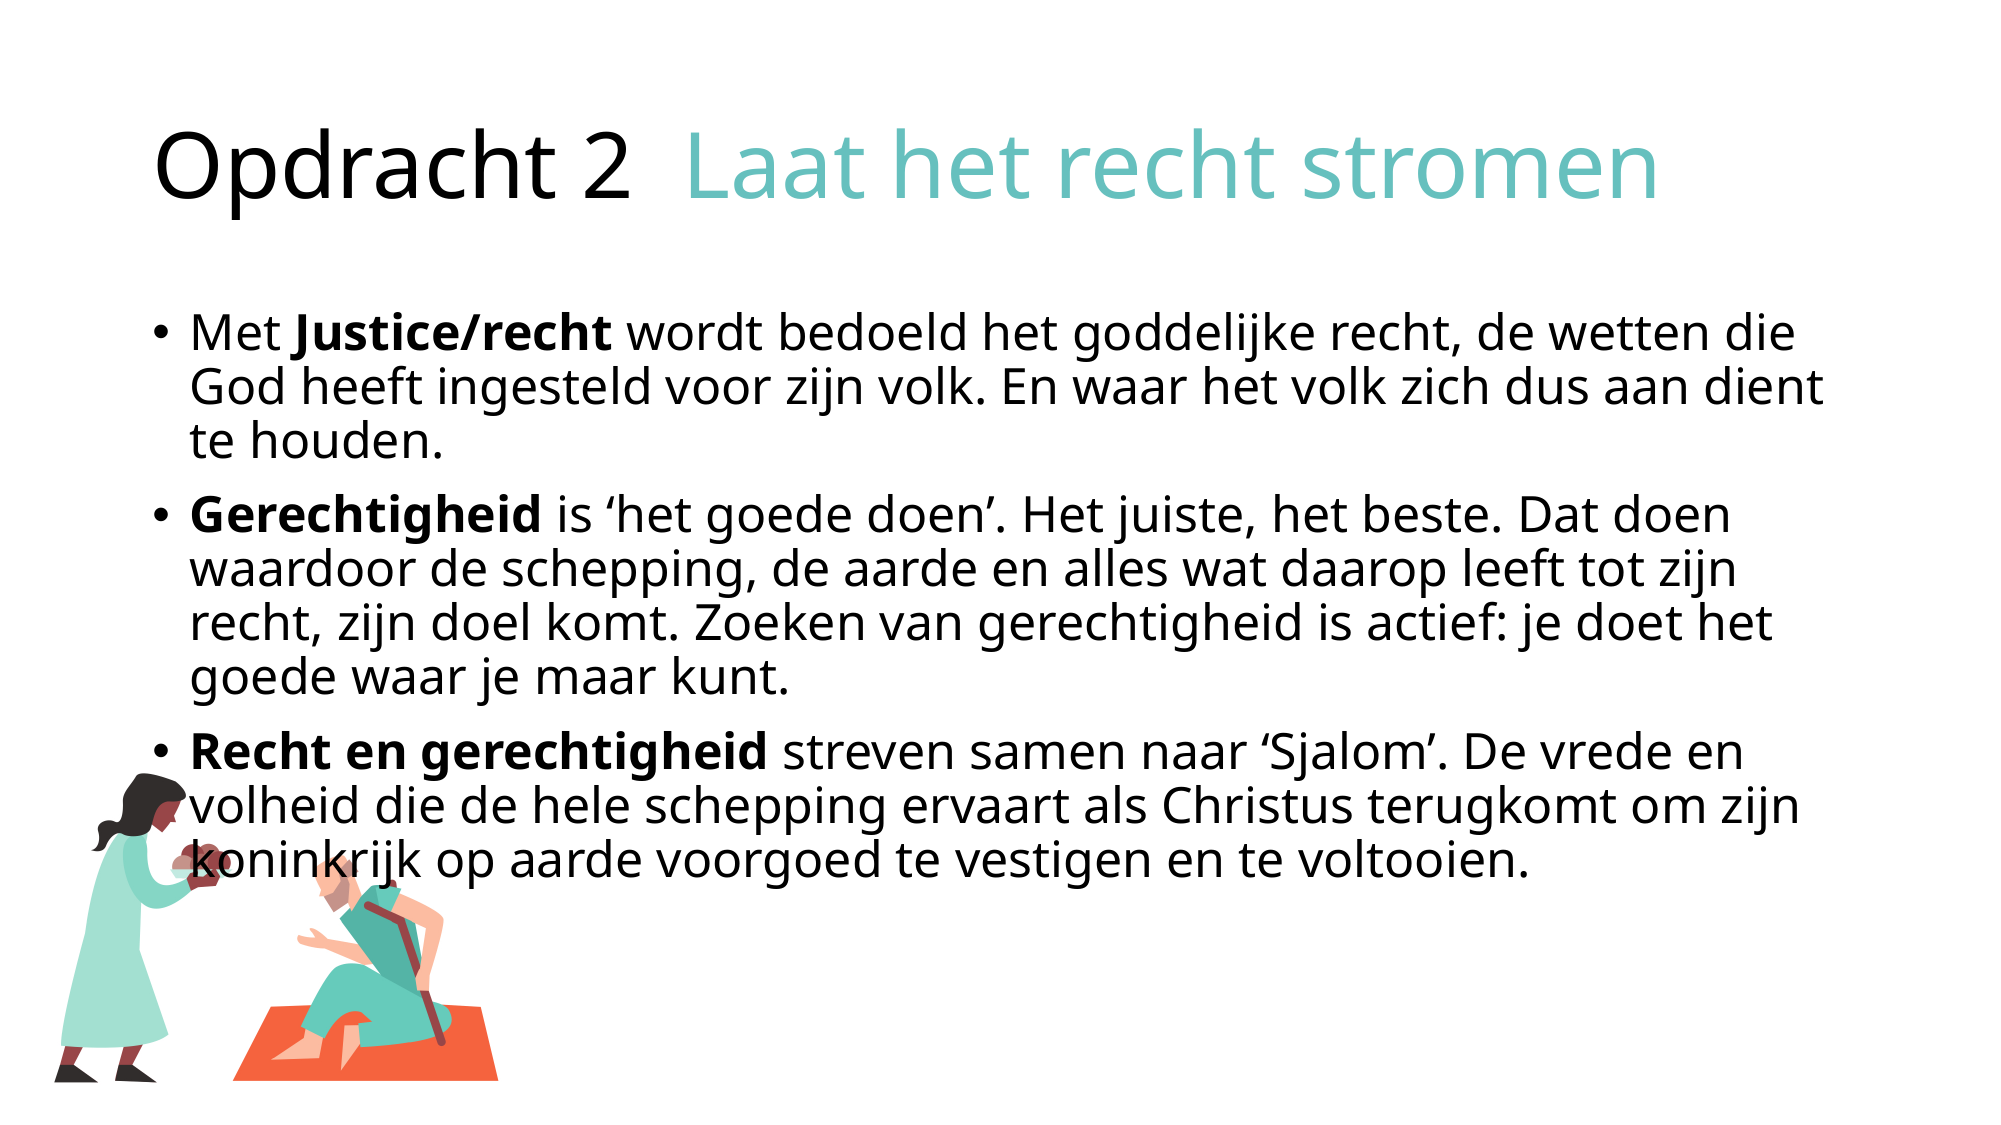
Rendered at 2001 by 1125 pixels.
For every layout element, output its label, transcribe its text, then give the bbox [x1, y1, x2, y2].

list Met Justice/recht wordt bedoeld het goddelijke recht, de wetten die God heeft ingesteld voor zijn volk. En waar het volk zich dus aan dient te houden. Gerechtigheid is ‘het goede doen’. Het juiste, het beste. Dat doen waardoor de schepping, de aarde en alles wat daarop leeft tot zijn recht, zijn doel komt. Zoeken van gerechtigheid is actief: je doet het goede waar je maar kunt. Recht en gerechtigheid streven samen naar ‘Sjalom’. De vrede en volheid die de hele schepping ervaart als Christus terugkomt om zijn koninkrijk op aarde voorgoed te vestigen en te voltooien. [137, 299, 1863, 1014]
picture [25, 741, 522, 1102]
title Opdracht 2 Laat het recht stromen [137, 59, 1863, 278]
